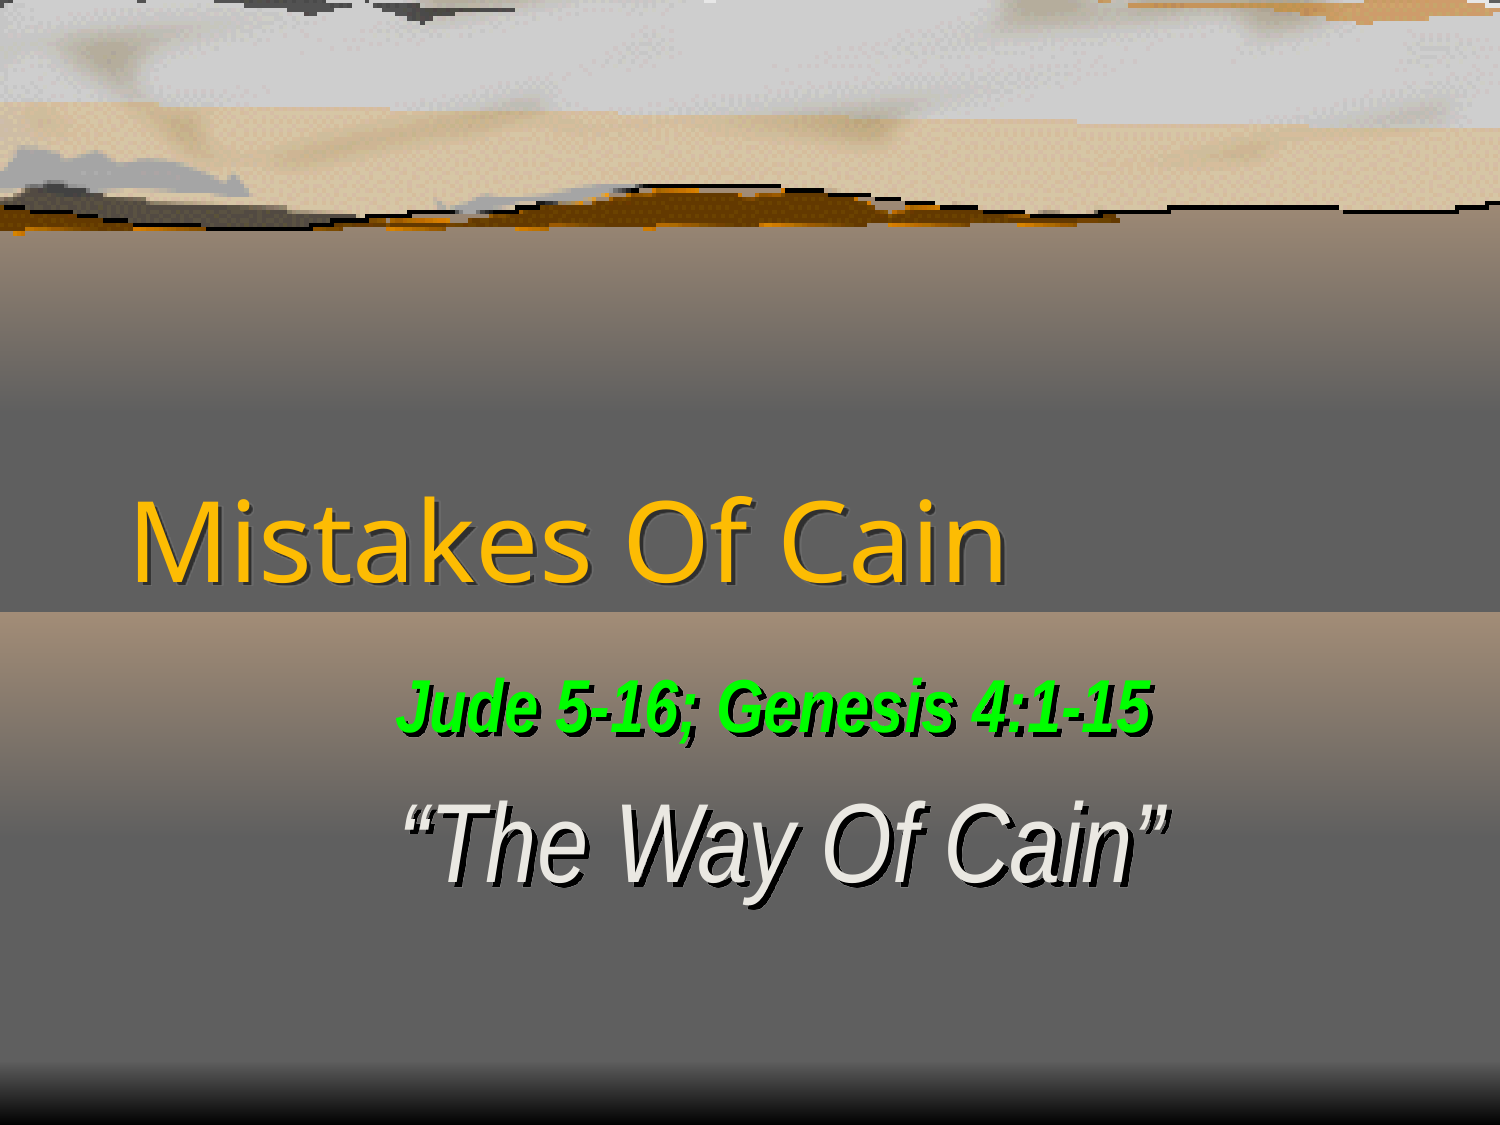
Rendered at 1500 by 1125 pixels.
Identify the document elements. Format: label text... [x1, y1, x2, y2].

subtitle Jude 5-16; Genesis 4:1-15 “The Way Of Cain” [225, 650, 1338, 938]
picture [0, 0, 1500, 236]
title Mistakes Of Cain [112, 274, 1388, 613]
